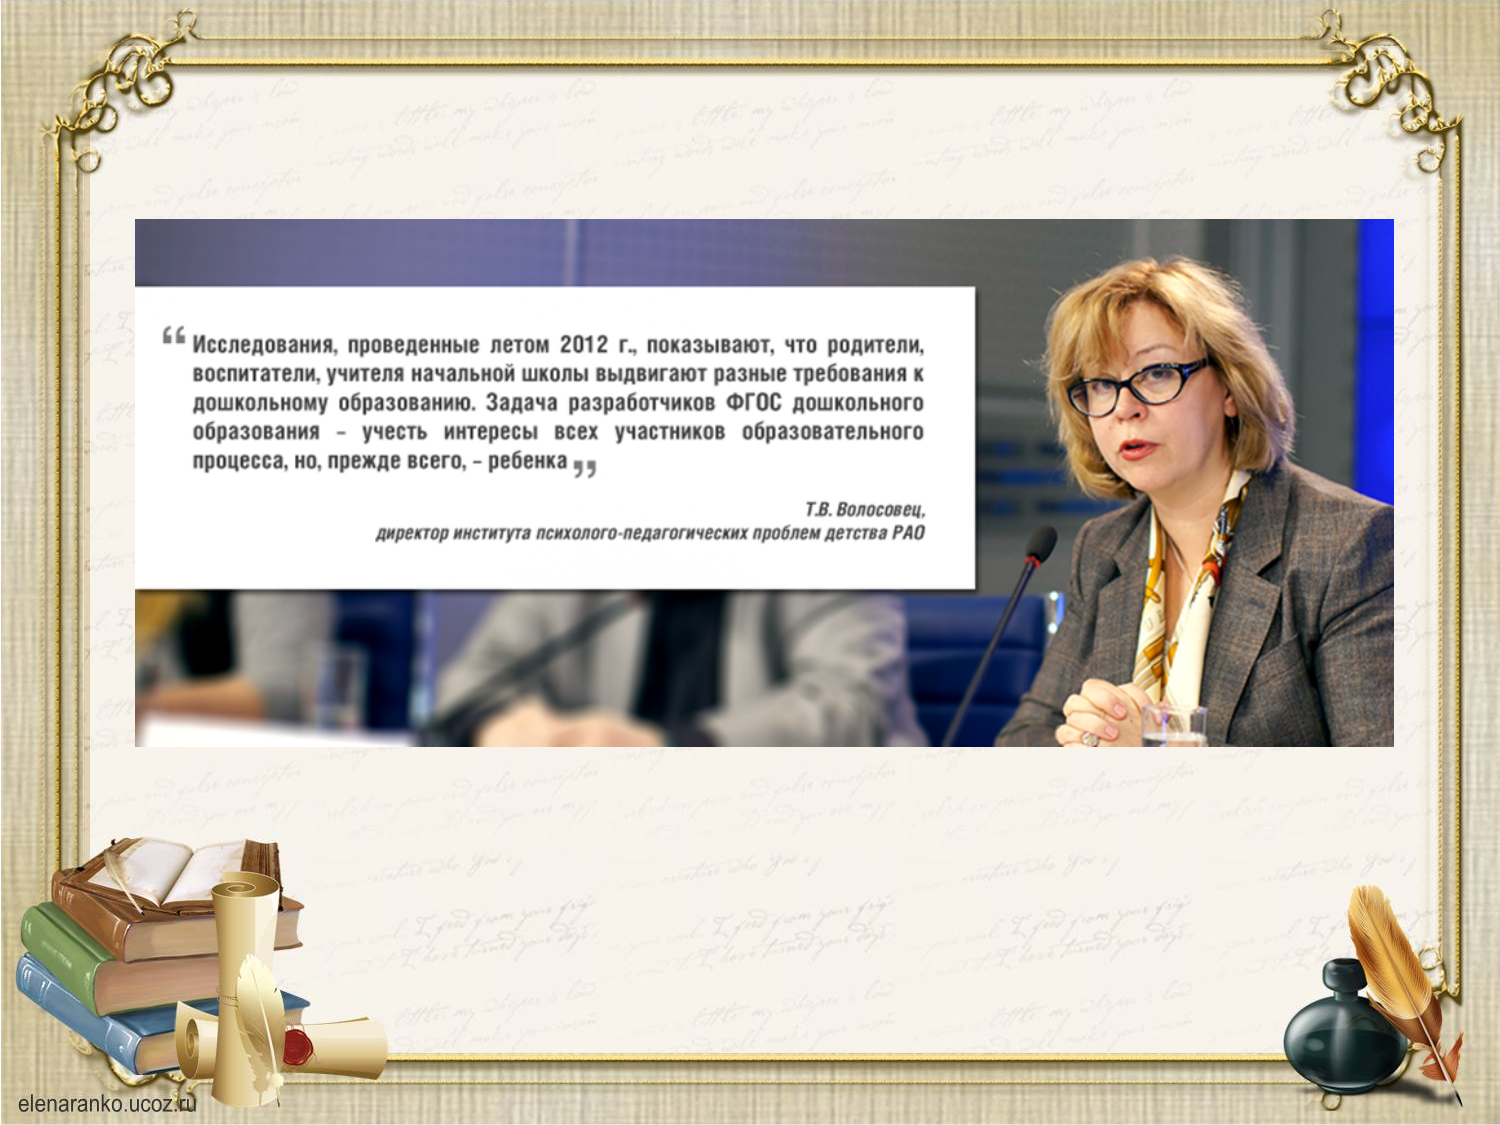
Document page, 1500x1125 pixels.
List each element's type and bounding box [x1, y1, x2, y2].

picture [0, 0, 1500, 1125]
list [135, 219, 1395, 748]
